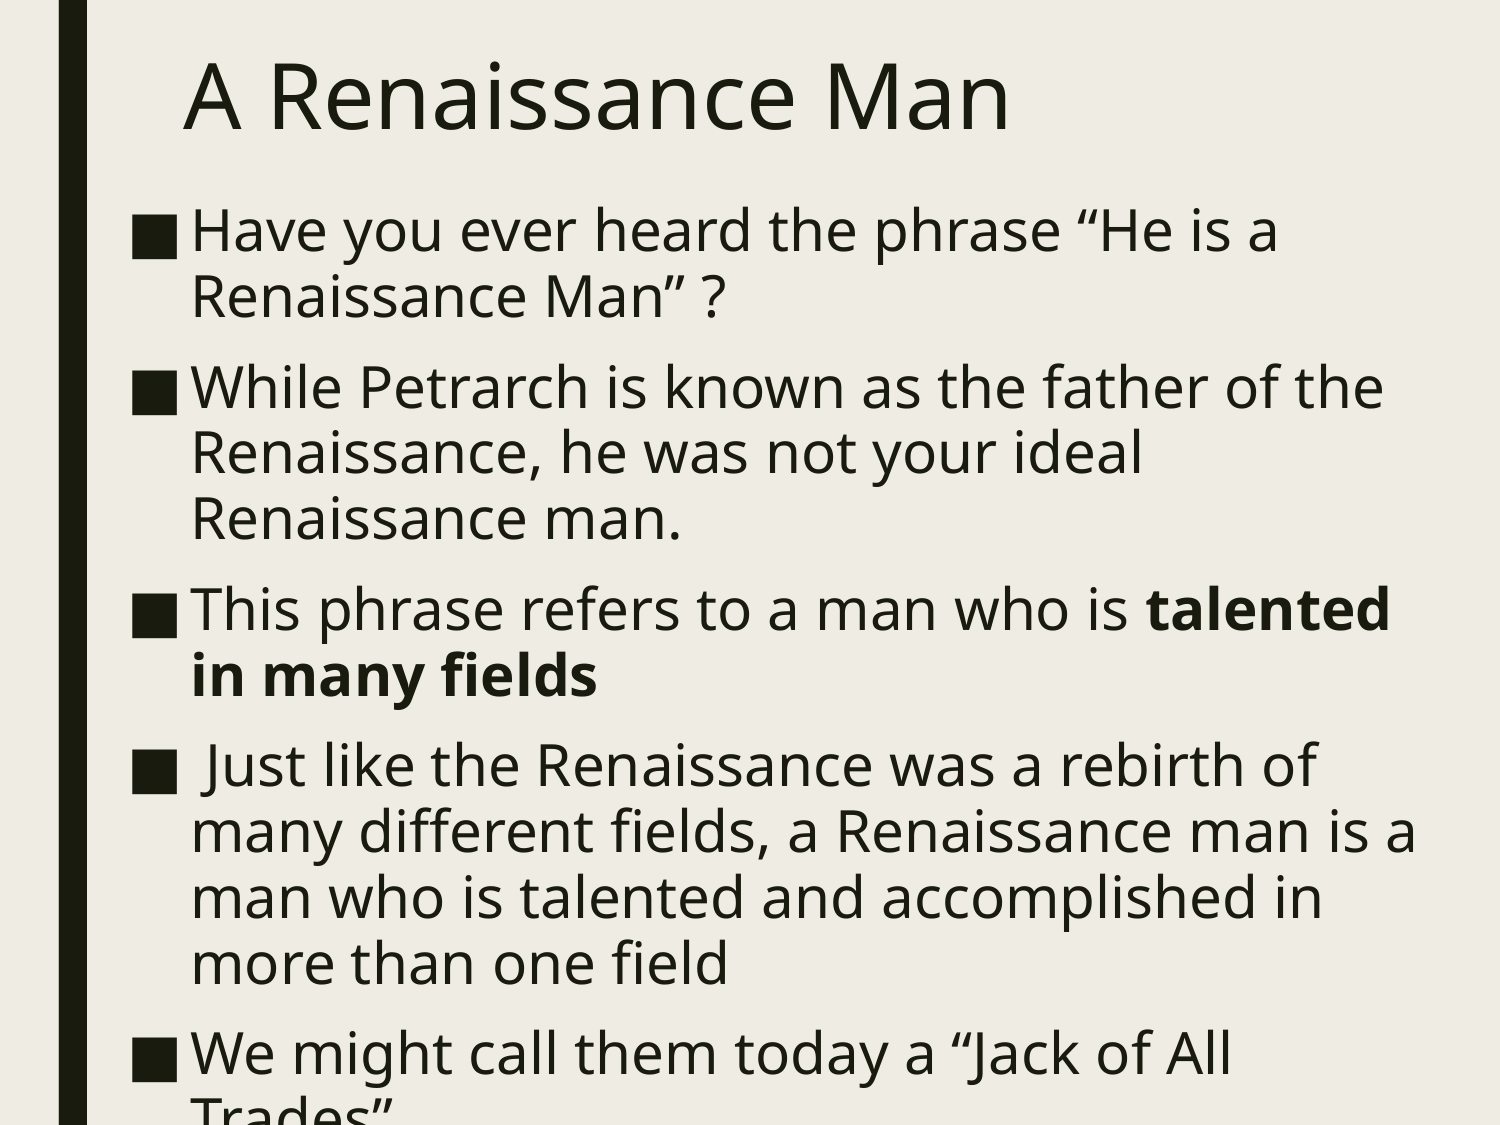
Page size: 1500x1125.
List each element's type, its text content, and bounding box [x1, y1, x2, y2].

title A Renaissance Man [168, 43, 1351, 191]
list Have you ever heard the phrase “He is a Renaissance Man” ? While Petrarch is known as the father of the Renaissance, he was not your ideal Renaissance man. This phrase refers to a man who is talented in many fields Just like the Renaissance was a rebirth of many different fields, a Renaissance man is a man who is talented and accomplished in more than one field We might call them today a “Jack of All Trades” [112, 191, 1464, 1081]
